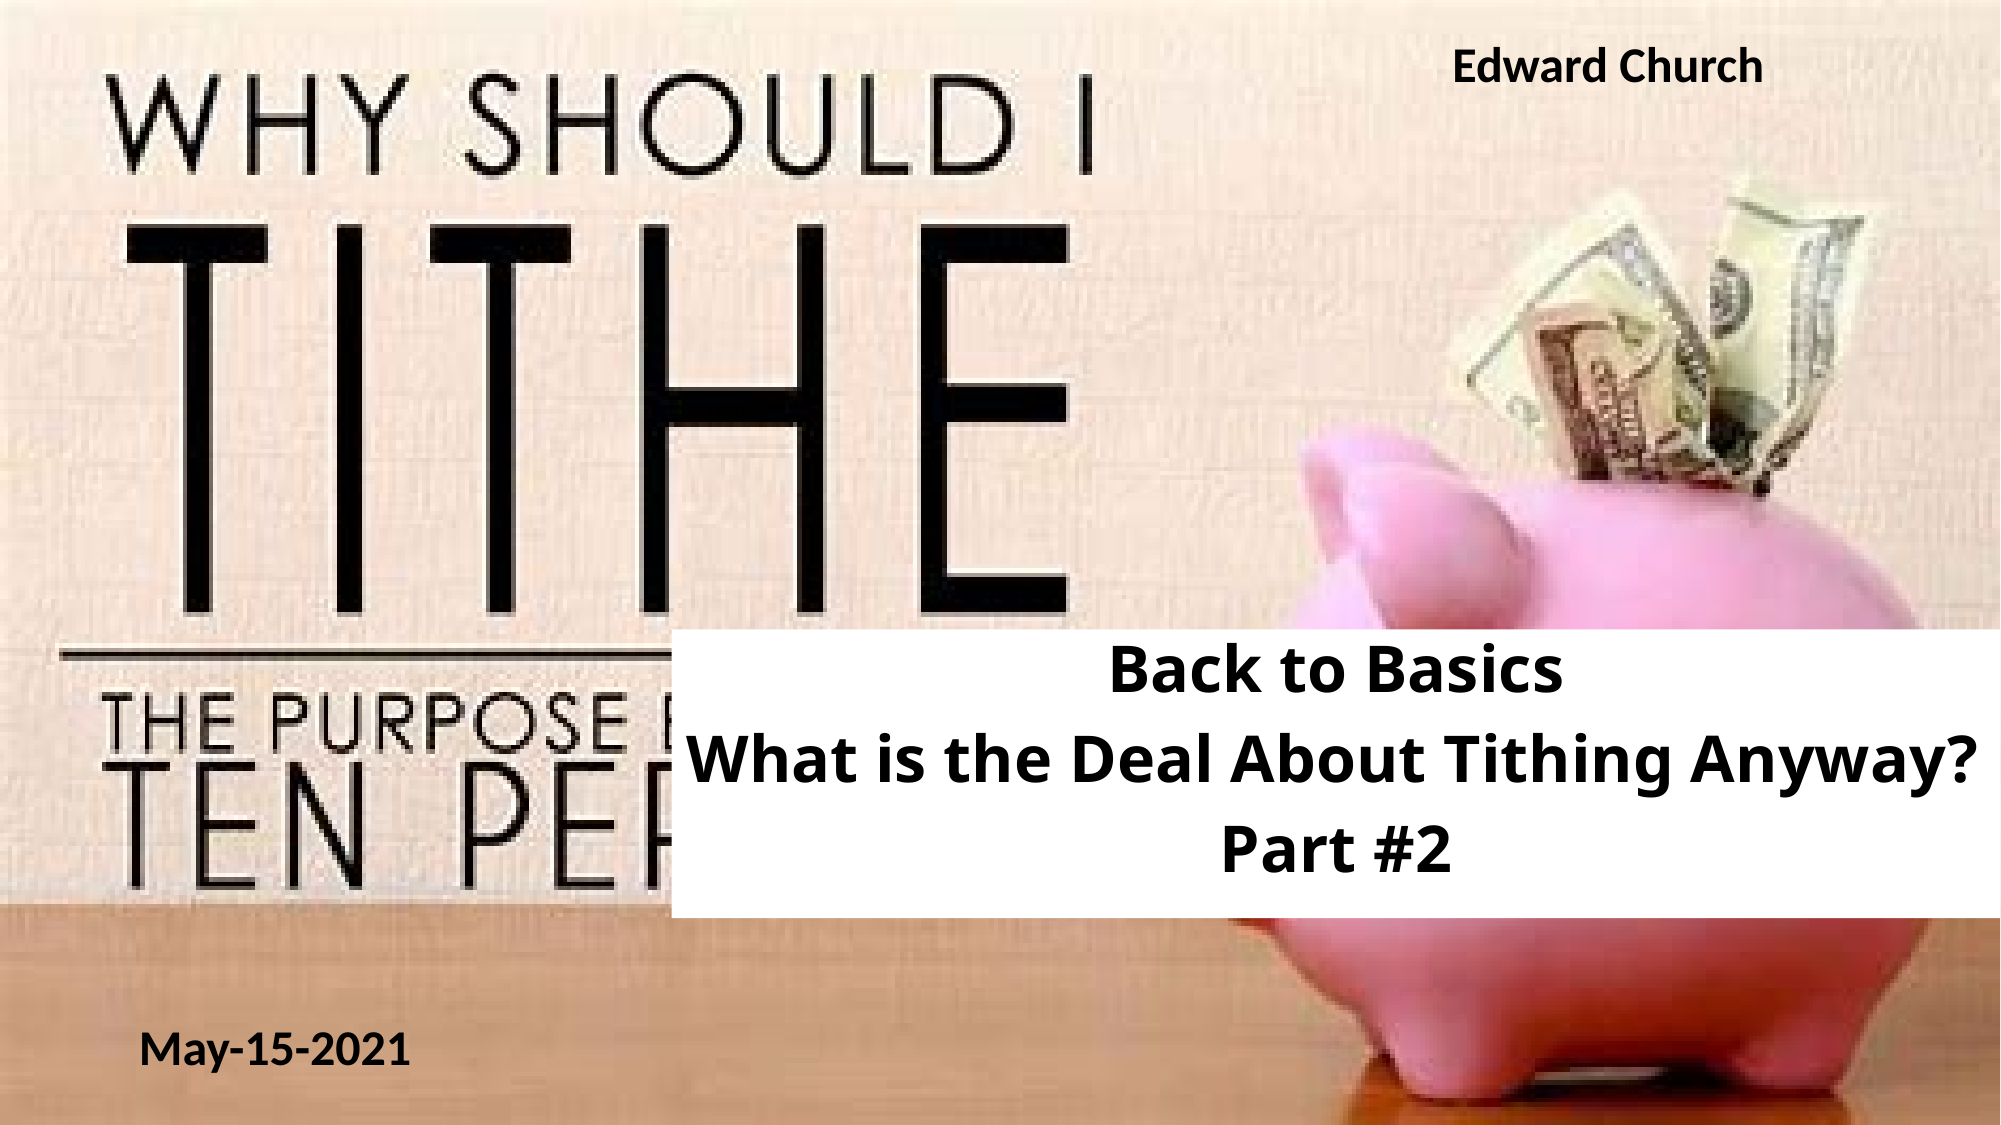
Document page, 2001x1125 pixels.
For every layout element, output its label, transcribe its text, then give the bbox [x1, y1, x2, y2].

picture [0, 0, 2001, 1125]
text_box Edward Church [1437, 24, 1804, 100]
text_box May-15-2021 [124, 1008, 460, 1083]
list Back to Basics What is the Deal About Tithing Anyway? Part #2 [671, 629, 2000, 919]
